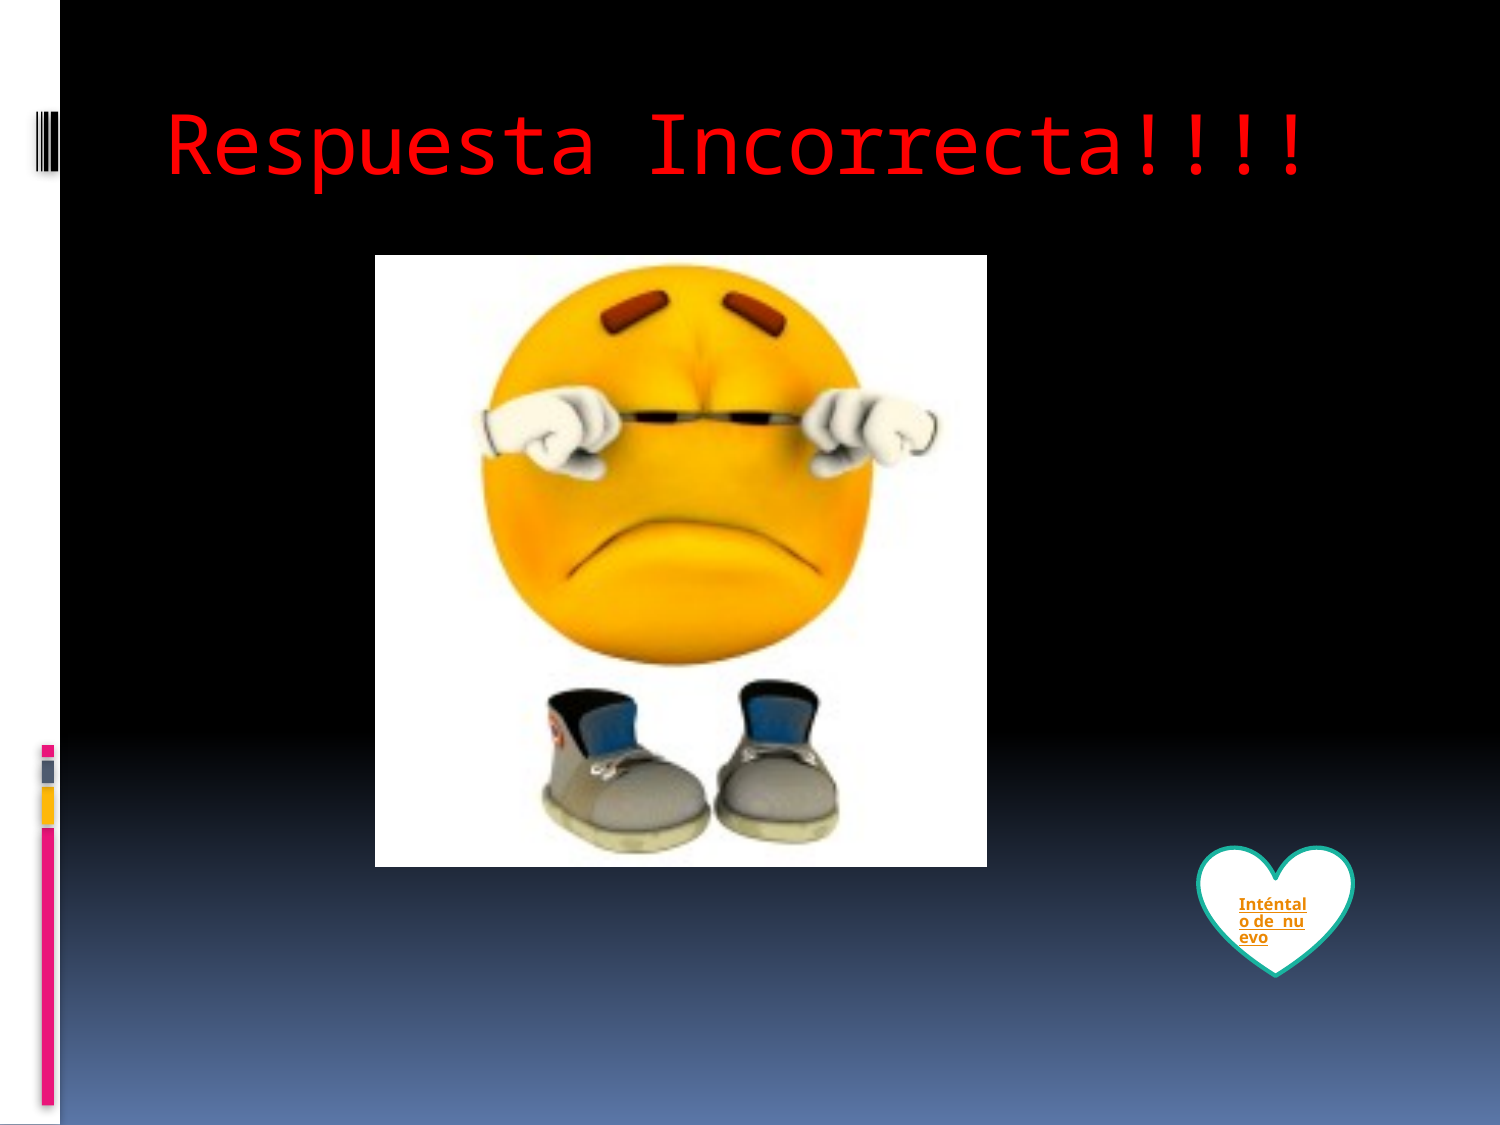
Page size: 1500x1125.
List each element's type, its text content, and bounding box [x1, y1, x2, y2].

text_box Inténtalo de nuevo [1196, 845, 1355, 978]
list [374, 255, 987, 867]
title Respuesta Incorrecta!!!! [150, 83, 1425, 234]
